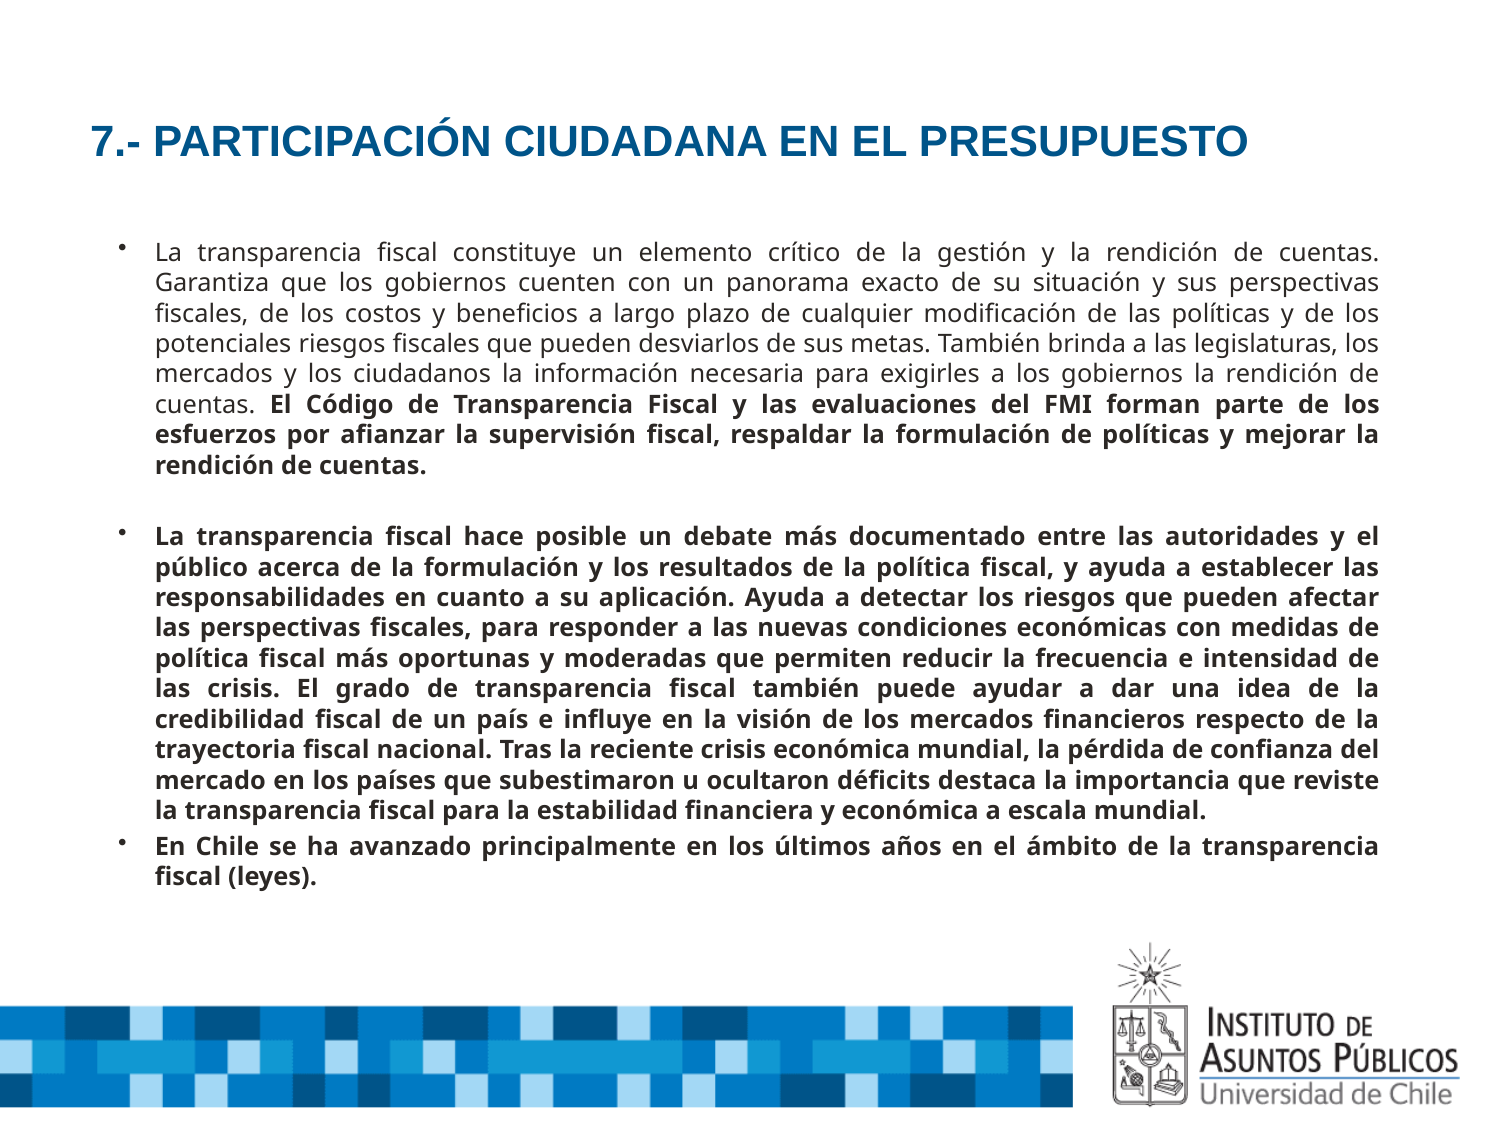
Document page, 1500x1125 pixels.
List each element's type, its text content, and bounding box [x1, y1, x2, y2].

list La transparencia fiscal constituye un elemento crítico de la gestión y la rendición de cuentas. Garantiza que los gobiernos cuenten con un panorama exacto de su situación y sus perspectivas fiscales, de los costos y beneficios a largo plazo de cualquier modificación de las políticas y de los potenciales riesgos fiscales que pueden desviarlos de sus metas. También brinda a las legislaturas, los mercados y los ciudadanos la información necesaria para exigirles a los gobiernos la rendición de cuentas. El Código de Transparencia Fiscal y las evaluaciones del FMI forman parte de los esfuerzos por afianzar la supervisión fiscal, respaldar la formulación de políticas y mejorar la rendición de cuentas. La transparencia fiscal hace posible un debate más documentado entre las autoridades y el público acerca de la formulación y los resultados de la política fiscal, y ayuda a establecer las responsabilidades en cuanto a su aplicación. Ayuda a detectar los riesgos que pueden afectar las perspectivas fiscales, para responder a las nuevas condiciones económicas con medidas de política fiscal más oportunas y moderadas que permiten reducir la frecuencia e intensidad de las crisis. El grado de transparencia fiscal también puede ayudar a dar una idea de la credibilidad fiscal de un país e influye en la visión de los mercados financieros respecto de la trayectoria fiscal nacional. Tras la reciente crisis económica mundial, la pérdida de confianza del mercado en los países que subestimaron u ocultaron déficits destaca la importancia que reviste la transparencia fiscal para la estabilidad financiera y económica a escala mundial. En Chile se ha avanzado principalmente en los últimos años en el ámbito de la transparencia fiscal (leyes). [102, 201, 1398, 901]
title 7.- PARTICIPACIÓN CIUDADANA EN EL PRESUPUESTO [74, 44, 1426, 233]
picture [0, 0, 1500, 1125]
